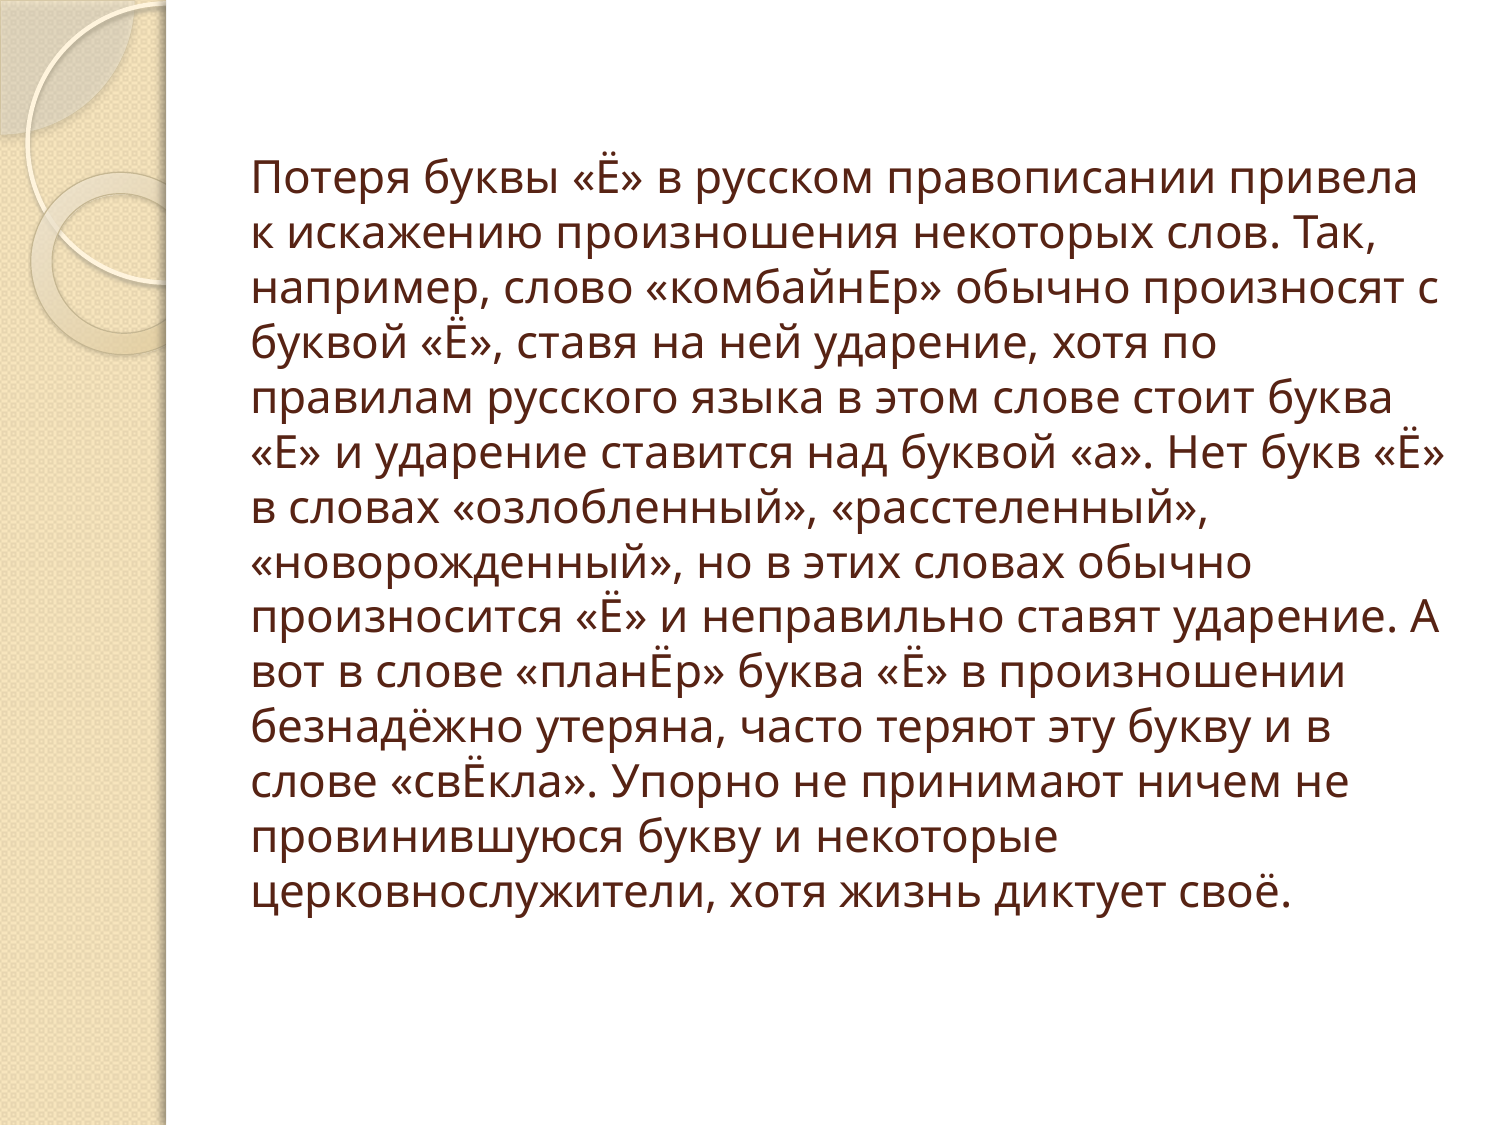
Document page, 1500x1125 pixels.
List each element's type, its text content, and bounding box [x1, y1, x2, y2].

title Потеря буквы «Ё» в русском правописании привела к искажению произношения некоторых слов. Так, например, слово «комбайнЕр» обычно произносят с буквой «Ё», ставя на ней ударение, хотя по правилам русского языка в этом слове стоит буква «Е» и ударение ставится над буквой «а». Нет букв «Ё» в словах «озлобленный», «расстеленный», «новорожденный», но в этих словах обычно произносится «Ё» и неправильно ставят ударение. А вот в слове «планЁр» буква «Ё» в произношении безнадёжно утеряна, часто теряют эту букву и в слове «свЁкла». Упорно не принимают ничем не провинившуюся букву и некоторые церковнослужители, хотя жизнь диктует своё. [235, 45, 1466, 1020]
